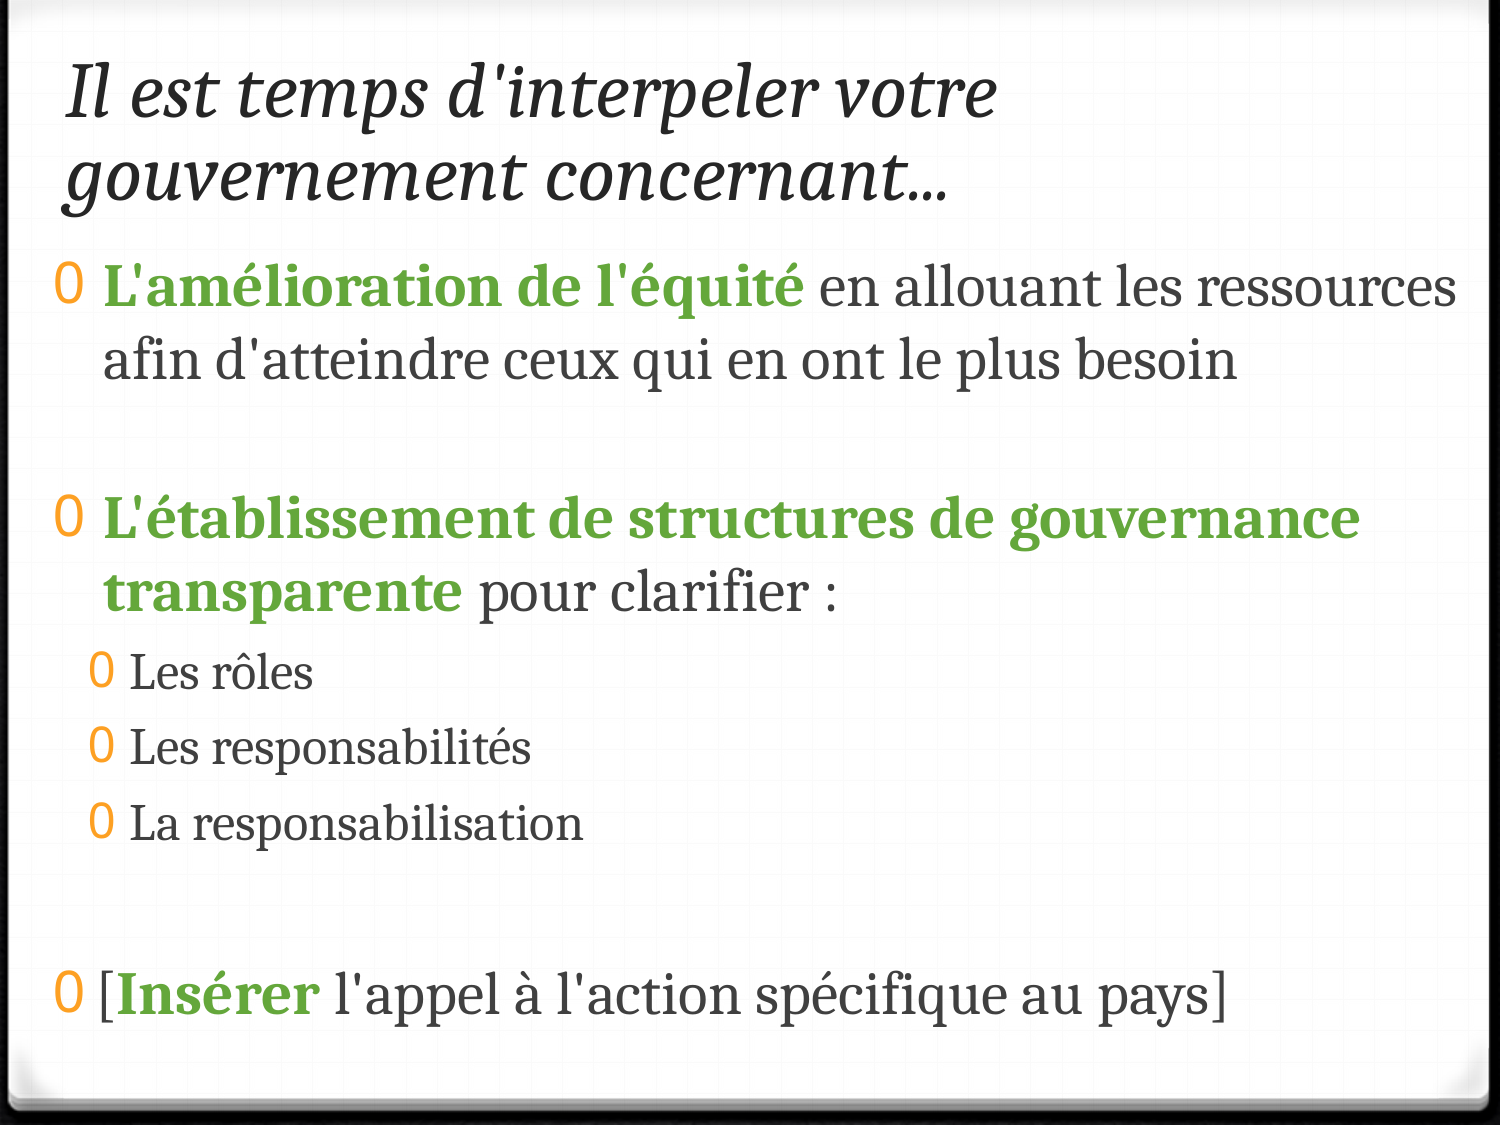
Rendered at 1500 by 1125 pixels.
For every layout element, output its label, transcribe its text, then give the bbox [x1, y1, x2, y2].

list L'amélioration de l'équité en allouant les ressources afin d'atteindre ceux qui en ont le plus besoin L'établissement de structures de gouvernance transparente pour clarifier : Les rôles Les responsabilités La responsabilisation [Insérer l'appel à l'action spécifique au pays] [37, 237, 1488, 1100]
picture [0, 0, 1500, 1125]
title Il est temps d'interpeler votre gouvernement concernant... [50, 14, 1411, 237]
